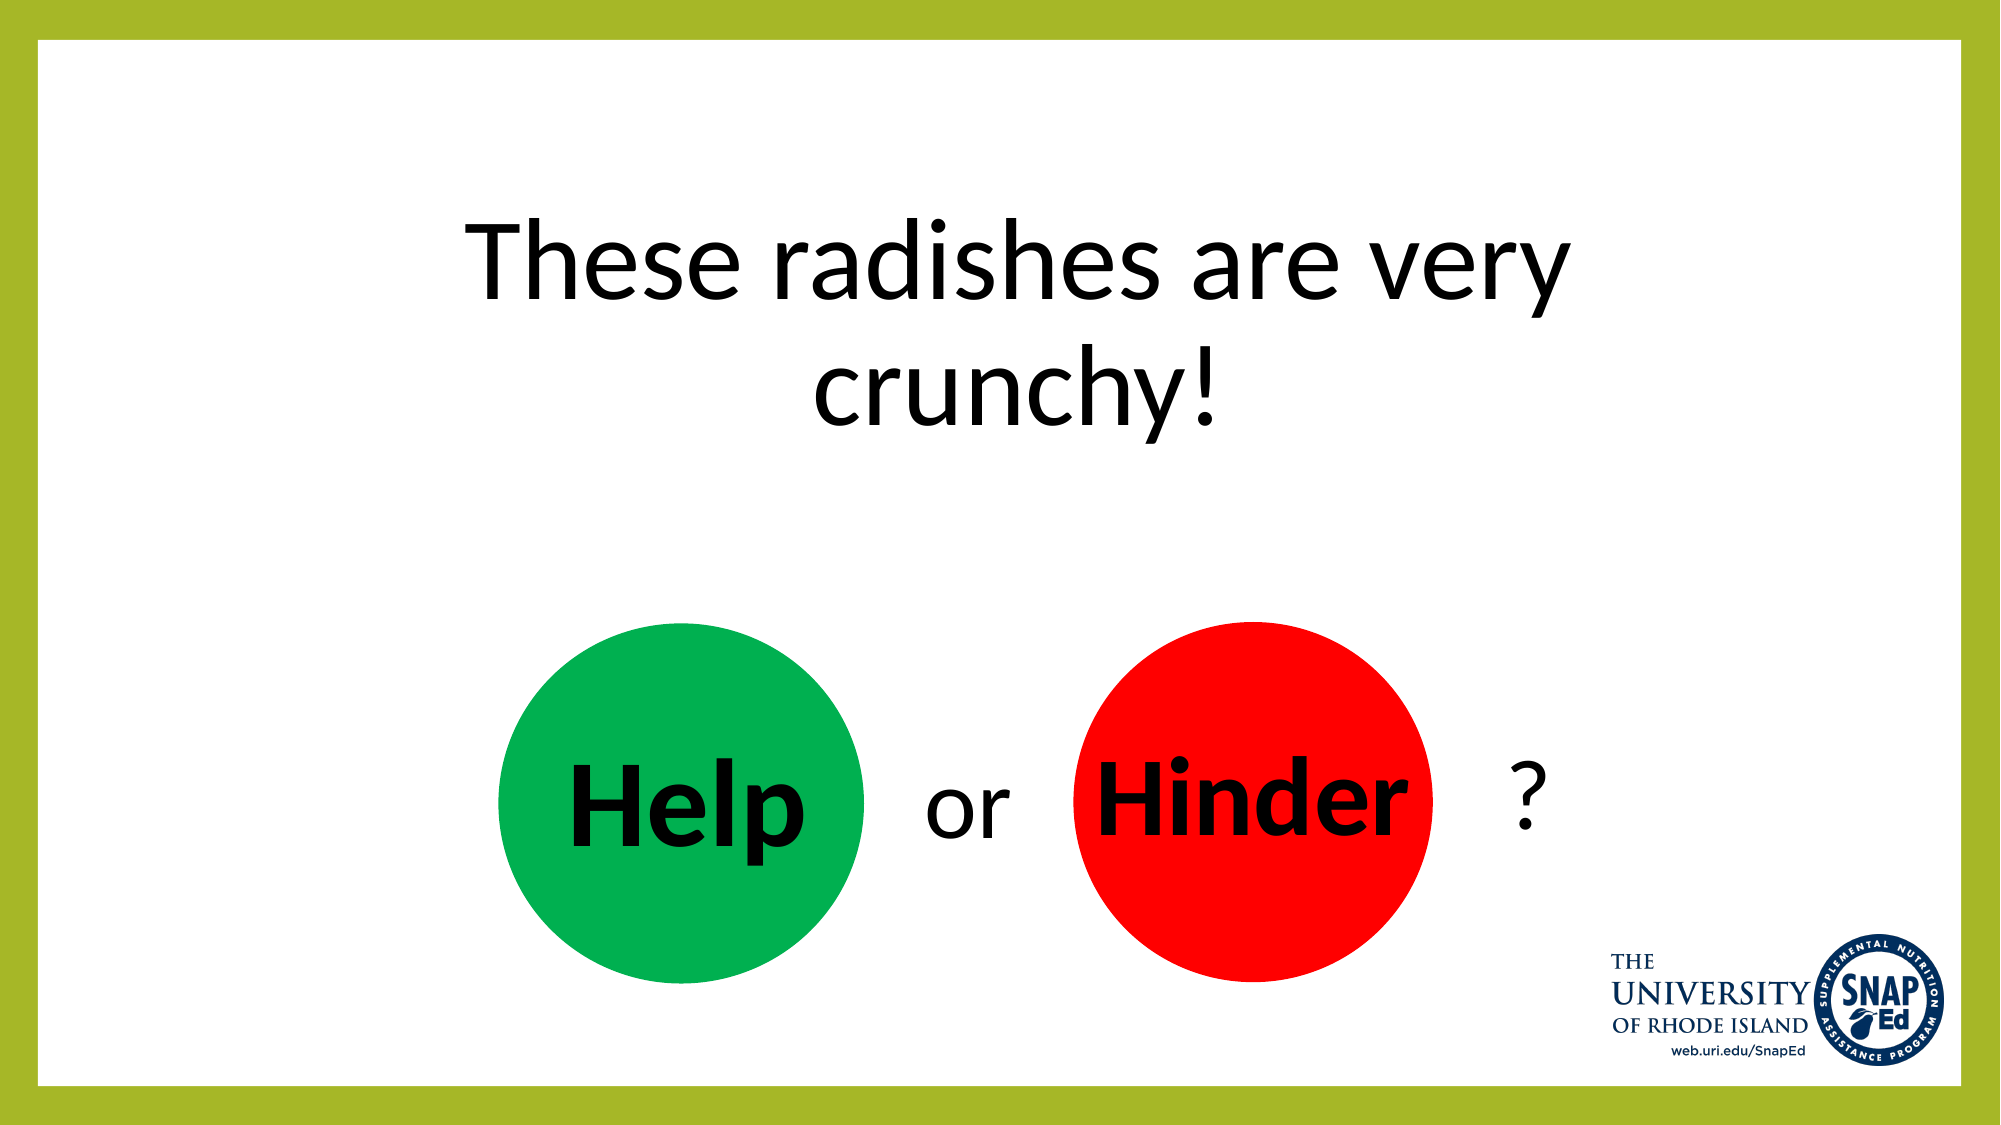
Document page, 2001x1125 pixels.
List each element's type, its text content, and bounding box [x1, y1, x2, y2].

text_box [1074, 623, 1432, 981]
text_box or [899, 730, 1038, 868]
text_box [499, 624, 863, 983]
picture [1611, 933, 1944, 1067]
title These radishes are very crunchy! [412, 99, 1625, 550]
text_box ? [1468, 721, 1588, 859]
